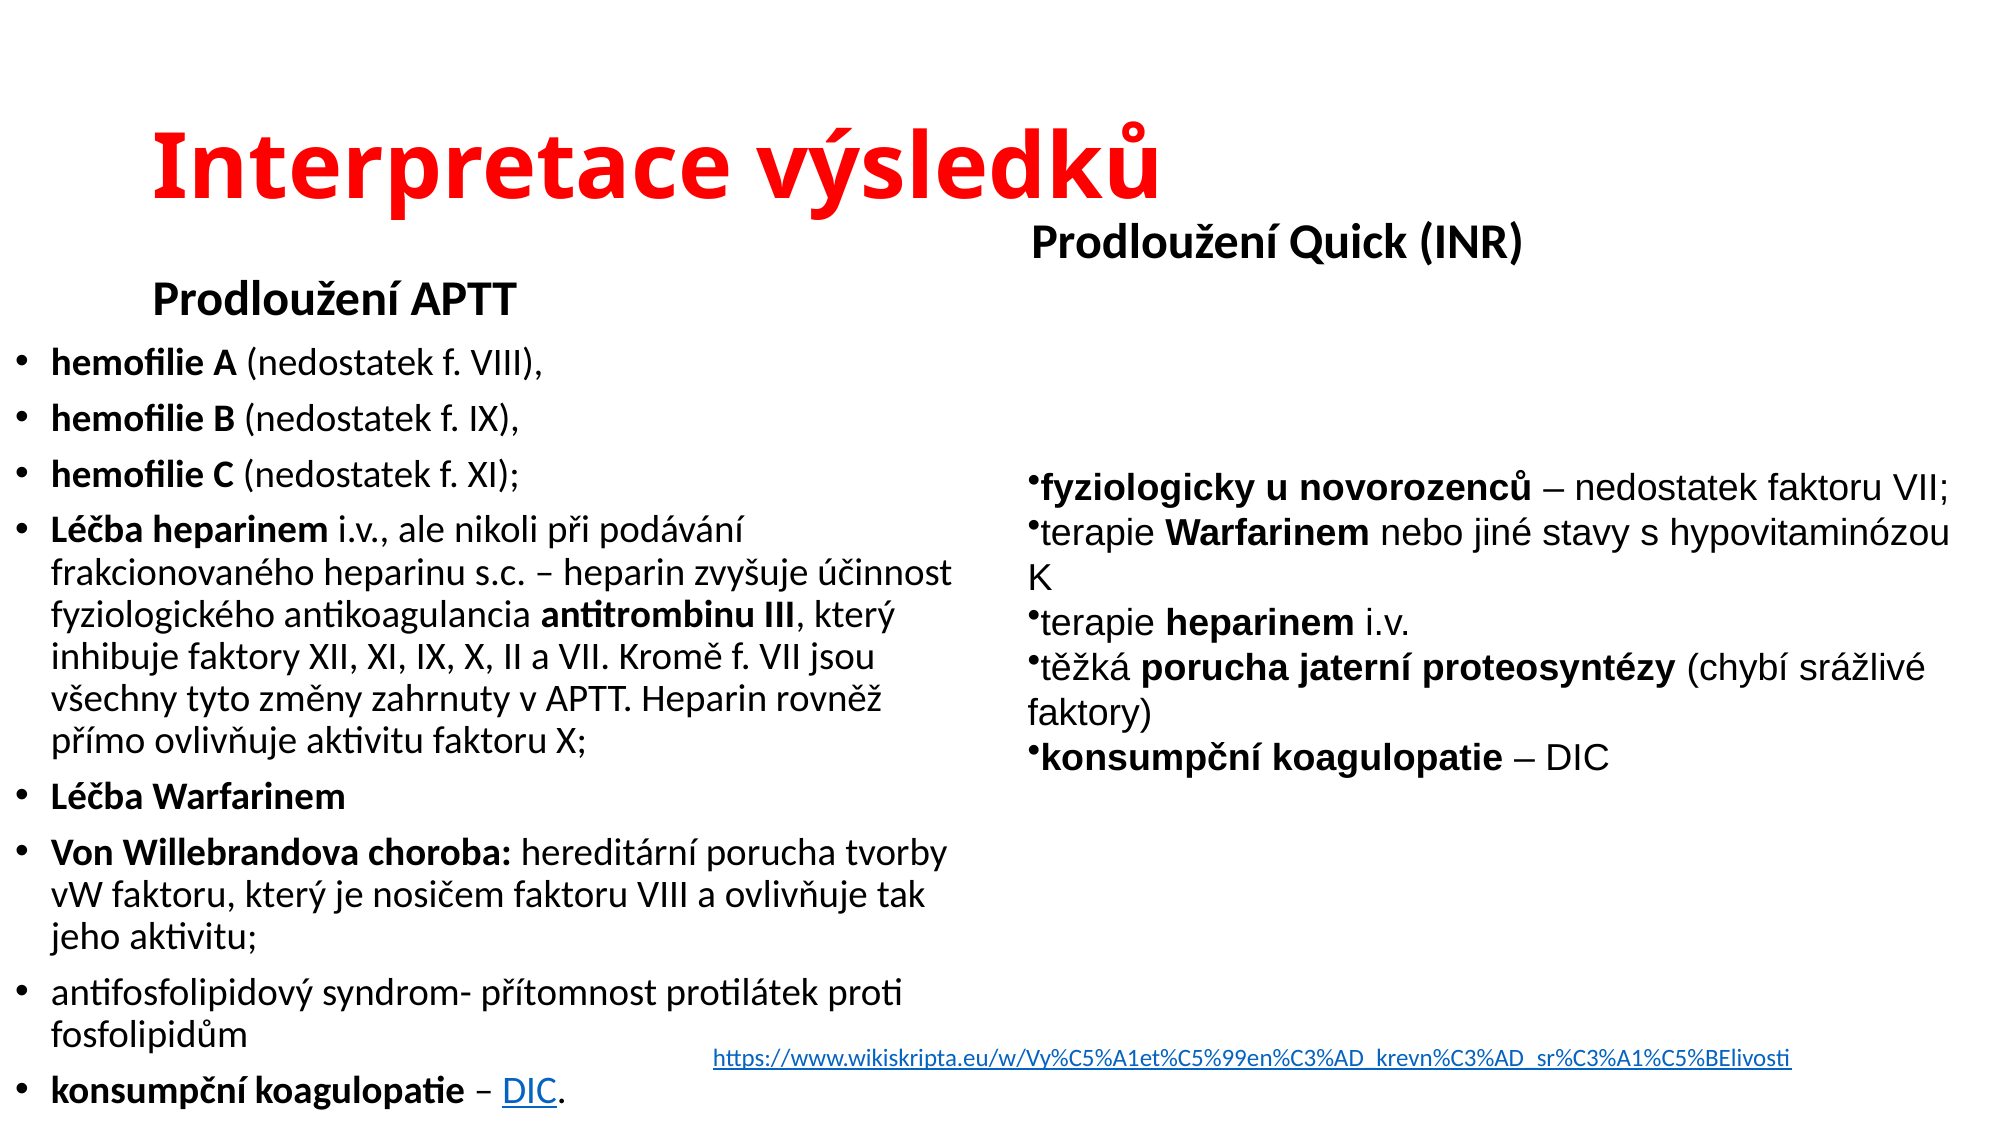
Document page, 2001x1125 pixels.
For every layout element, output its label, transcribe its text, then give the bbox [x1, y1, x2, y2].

title Interpretace výsledků [137, 59, 1863, 278]
list Prodloužení Quick (INR) [1016, 142, 1867, 278]
list hemofilie A (nedostatek f. VIII), hemofilie B (nedostatek f. IX), hemofilie C (nedostatek f. XI); Léčba heparinem i.v., ale nikoli při podávání frakcionovaného heparinu s.c. – heparin zvyšuje účinnost fyziologického antikoagulancia antitrombinu III, který inhibuje faktory XII, XI, IX, X, II a VII. Kromě f. VII jsou všechny tyto změny zahrnuty v APTT. Heparin rovněž přímo ovlivňuje aktivitu faktoru X; Léčba Warfarinem Von Willebrandova choroba: hereditární porucha tvorby vW faktoru, který je nosičem faktoru VIII a ovlivňuje tak jeho aktivitu; antifosfolipidový syndrom- přítomnost protilátek proti fosfolipidům konsumpční koagulopatie – DIC. [0, 333, 984, 1125]
list fyziologicky u novorozenců – nedostatek faktoru VII; terapie Warfarinem nebo jiné stavy s hypovitaminózou K terapie heparinem i.v. těžká porucha jaterní proteosyntézy (chybí srážlivé faktory) konsumpční koagulopatie – DIC [1012, 293, 2000, 947]
text_box https://www.wikiskripta.eu/w/Vy%C5%A1et%C5%99en%C3%AD_krevn%C3%AD_sr%C3%A1%C5%BElivosti [698, 1034, 2000, 1124]
list Prodloužení APTT [137, 198, 984, 333]
